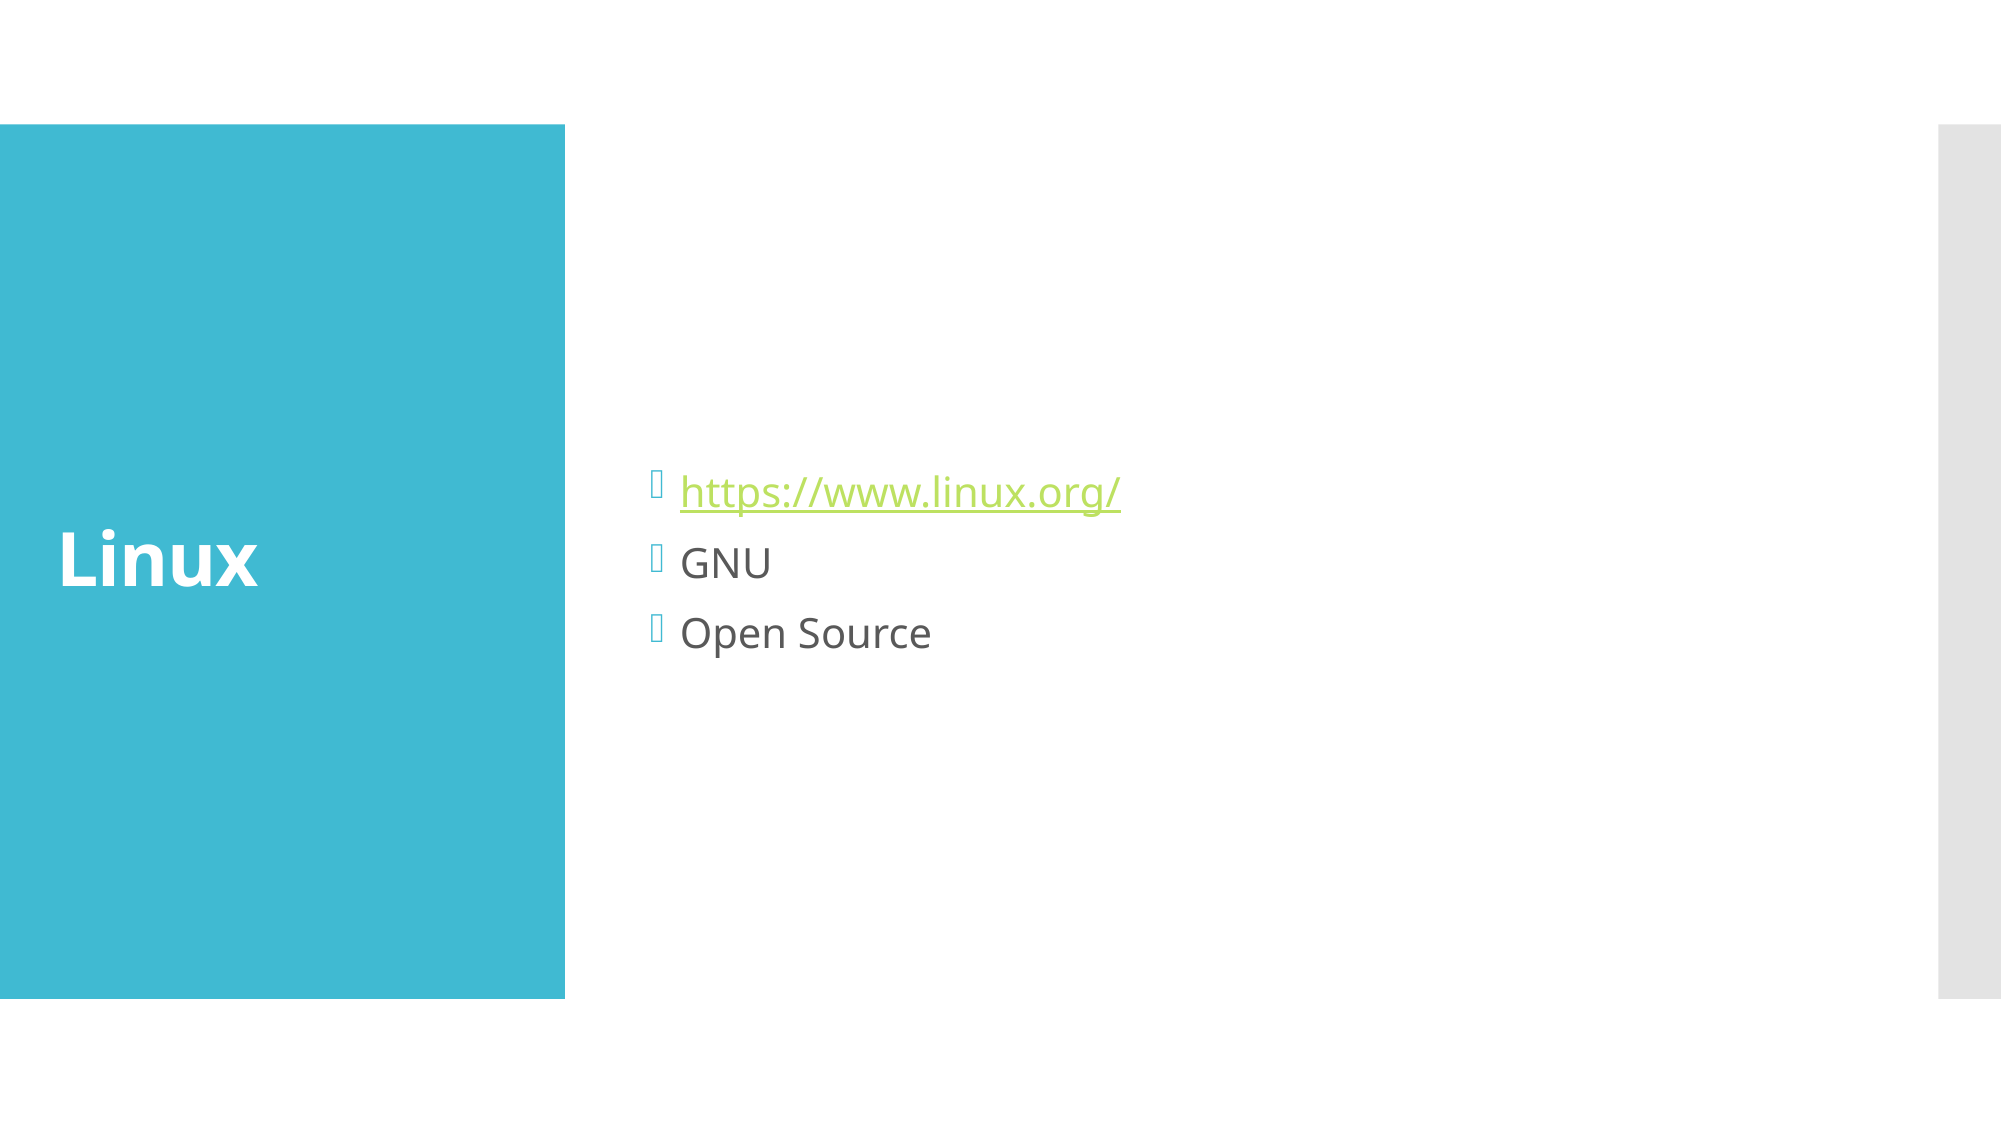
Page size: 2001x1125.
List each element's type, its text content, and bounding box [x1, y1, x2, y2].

title Linux [41, 184, 525, 940]
list https://www.linux.org/ GNU Open Source [634, 141, 1835, 982]
